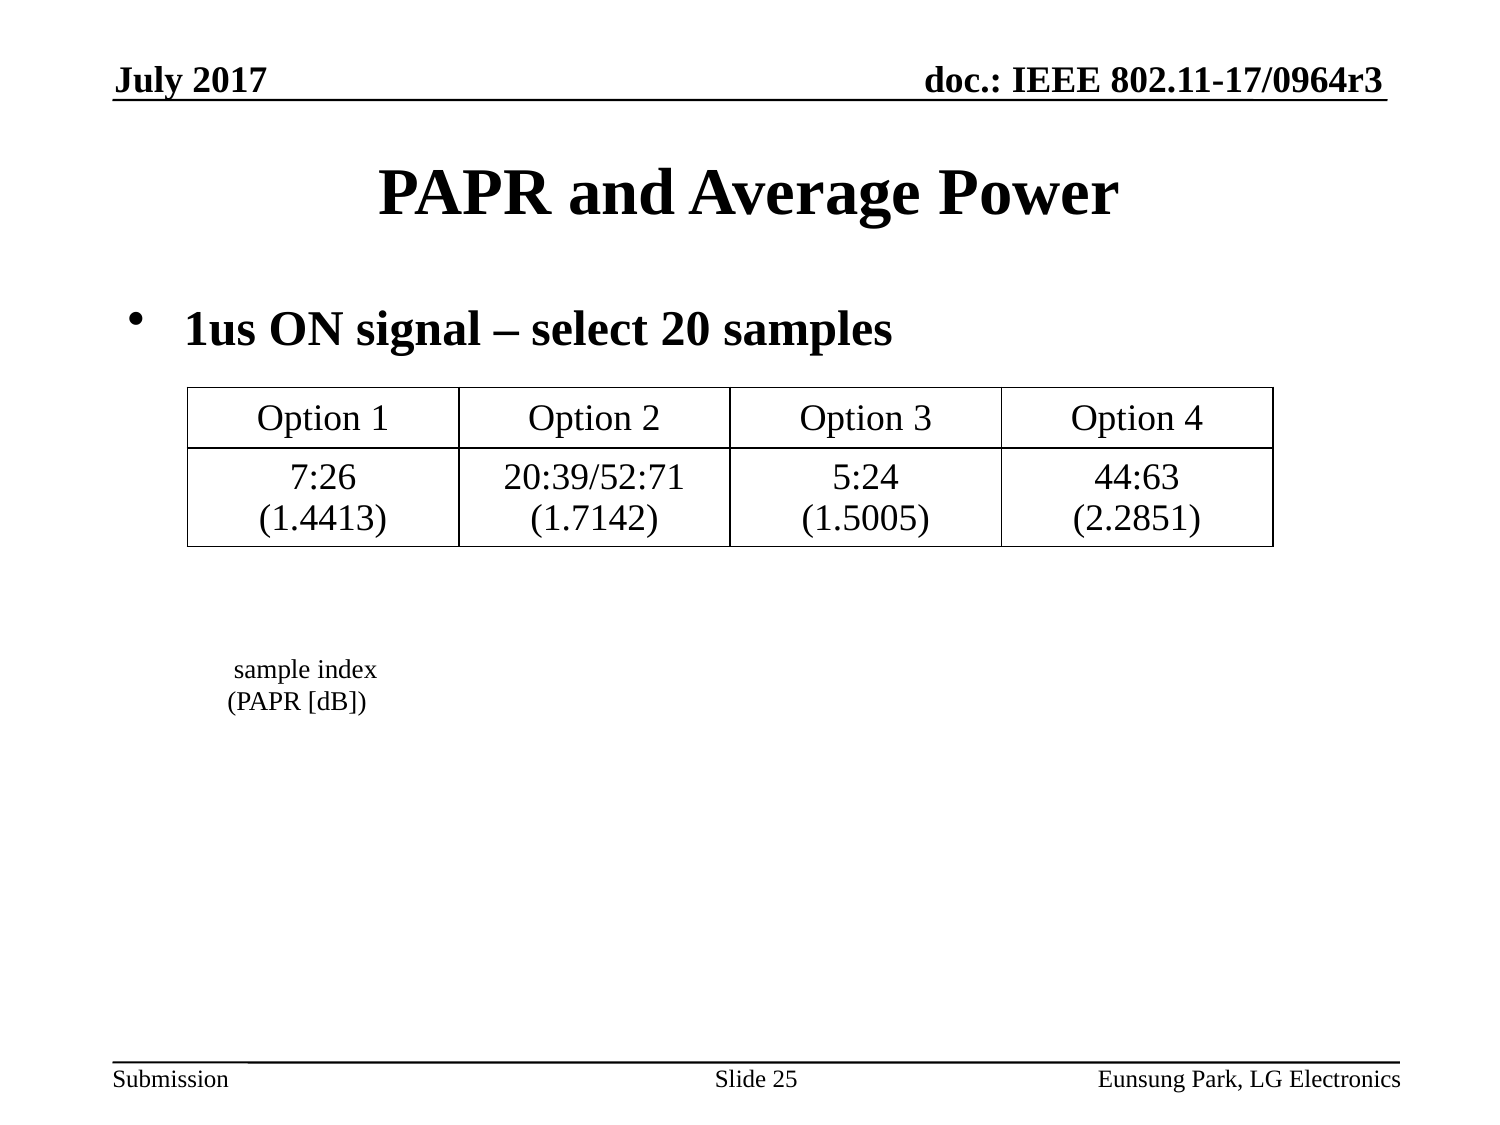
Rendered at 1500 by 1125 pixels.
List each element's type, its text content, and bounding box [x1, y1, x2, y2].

table_cell 7:26 (1.4413) [188, 449, 458, 546]
text_box sample index (PAPR [dB]) [212, 643, 933, 724]
footer Eunsung Park, LG Electronics [1038, 1061, 1402, 1093]
table_cell 20:39/52:71 (1.7142) [460, 449, 729, 546]
slide_number Slide 25 [712, 1061, 800, 1093]
table_cell 44:63 (2.2851) [1002, 449, 1272, 546]
table_cell 5:24 (1.5005) [731, 449, 1001, 546]
table_header Option 4 [1002, 388, 1272, 447]
table_header Option 1 [188, 388, 458, 447]
title PAPR and Average Power [112, 112, 1388, 263]
table_header Option 2 [460, 388, 729, 447]
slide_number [114, 54, 270, 101]
list 1us ON signal – select 20 samples [112, 287, 1388, 1000]
table_header Option 3 [731, 388, 1001, 447]
